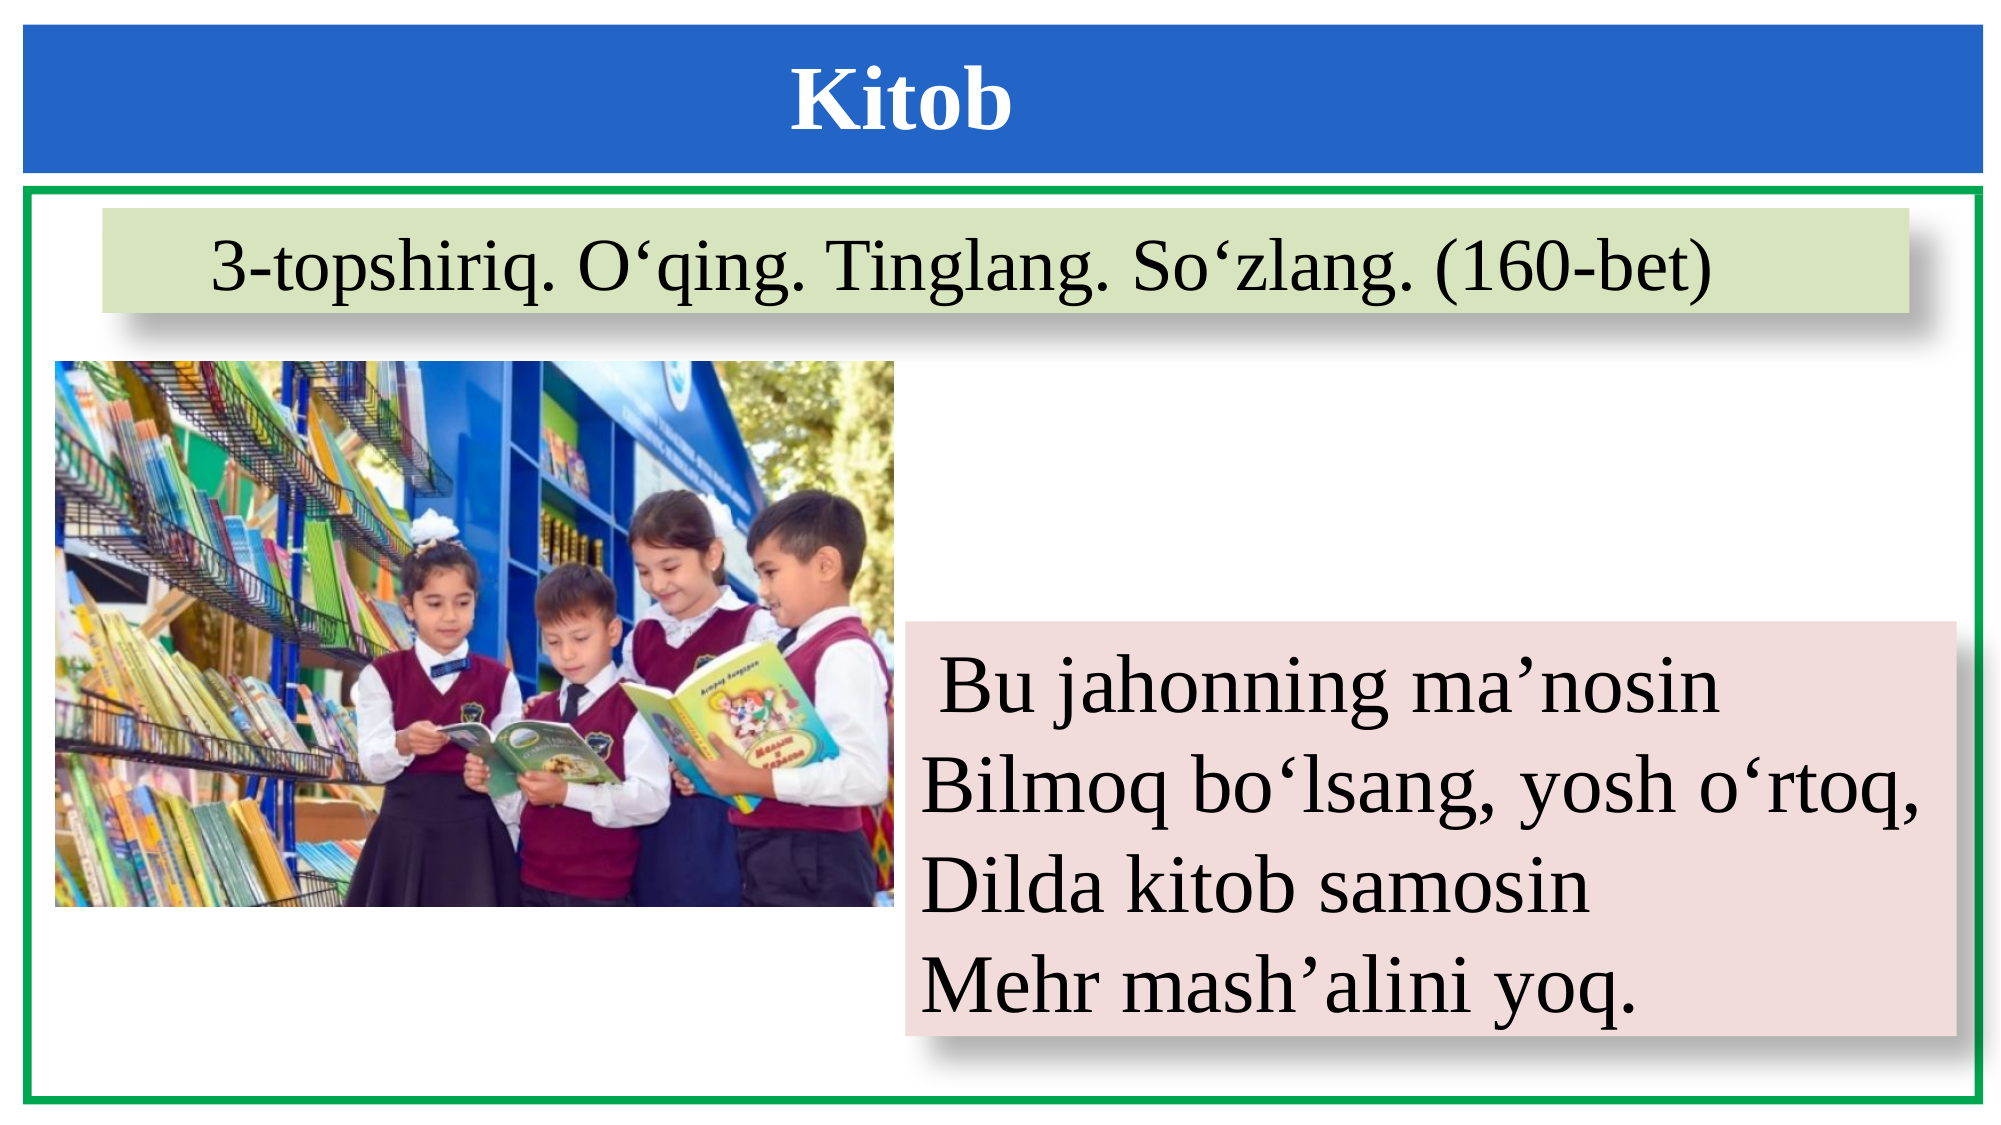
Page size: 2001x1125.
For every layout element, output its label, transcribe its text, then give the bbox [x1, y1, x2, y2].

text_box Bu jahonning ma’nosin Bilmoq bo‘lsang, yosh o‘rtoq, Dilda kitob samosin Mehr mash’alini yoq. [905, 621, 1957, 1037]
picture [54, 361, 894, 907]
text_box Kitob [775, 30, 1804, 156]
text_box 3-topshiriq. O‘qing. Tinglang. So‘zlang. (160-bet) [102, 208, 1910, 313]
